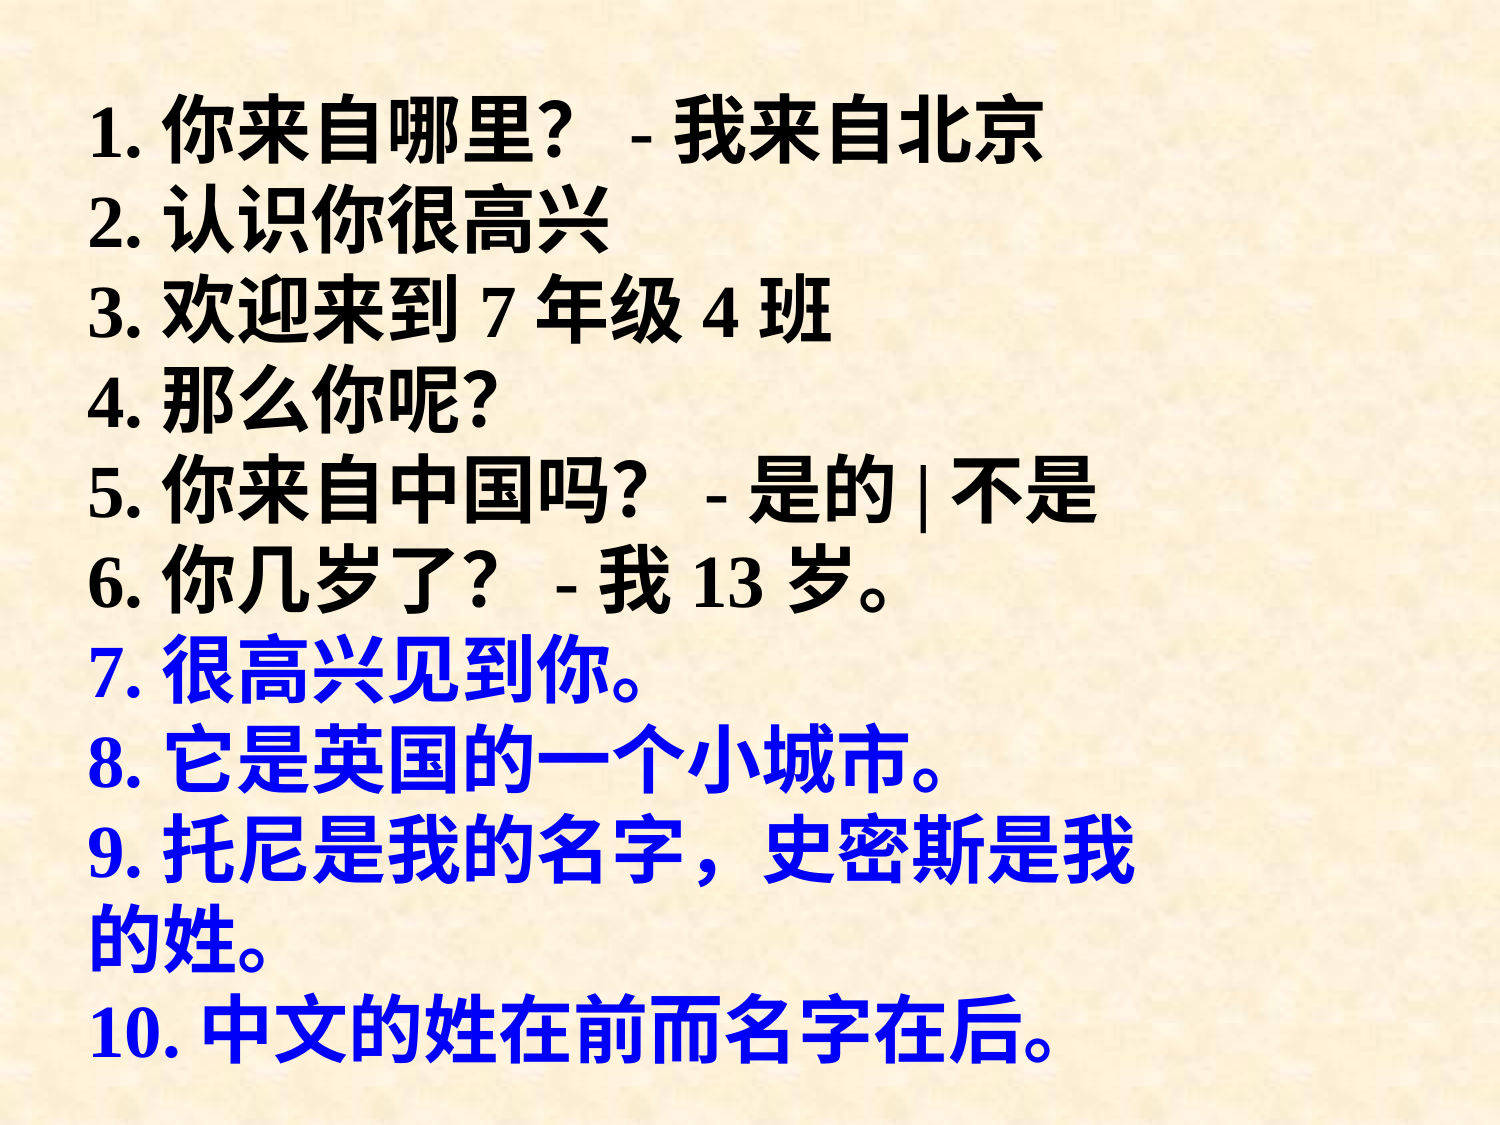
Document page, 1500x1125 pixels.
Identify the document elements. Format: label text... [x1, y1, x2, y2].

picture [0, 0, 1500, 1125]
text_box 1.你来自哪里？-我来自北京 2.认识你很高兴 3.欢迎来到7年级4班 4.那么你呢？ 5.你来自中国吗？-是的|不是 6.你几岁了？-我13岁。 7.很高兴见到你。 8.它是英国的一个小城市。 9.托尼是我的名字，史密斯是我的姓。 10.中文的姓在前而名字在后。 [72, 74, 1163, 1080]
